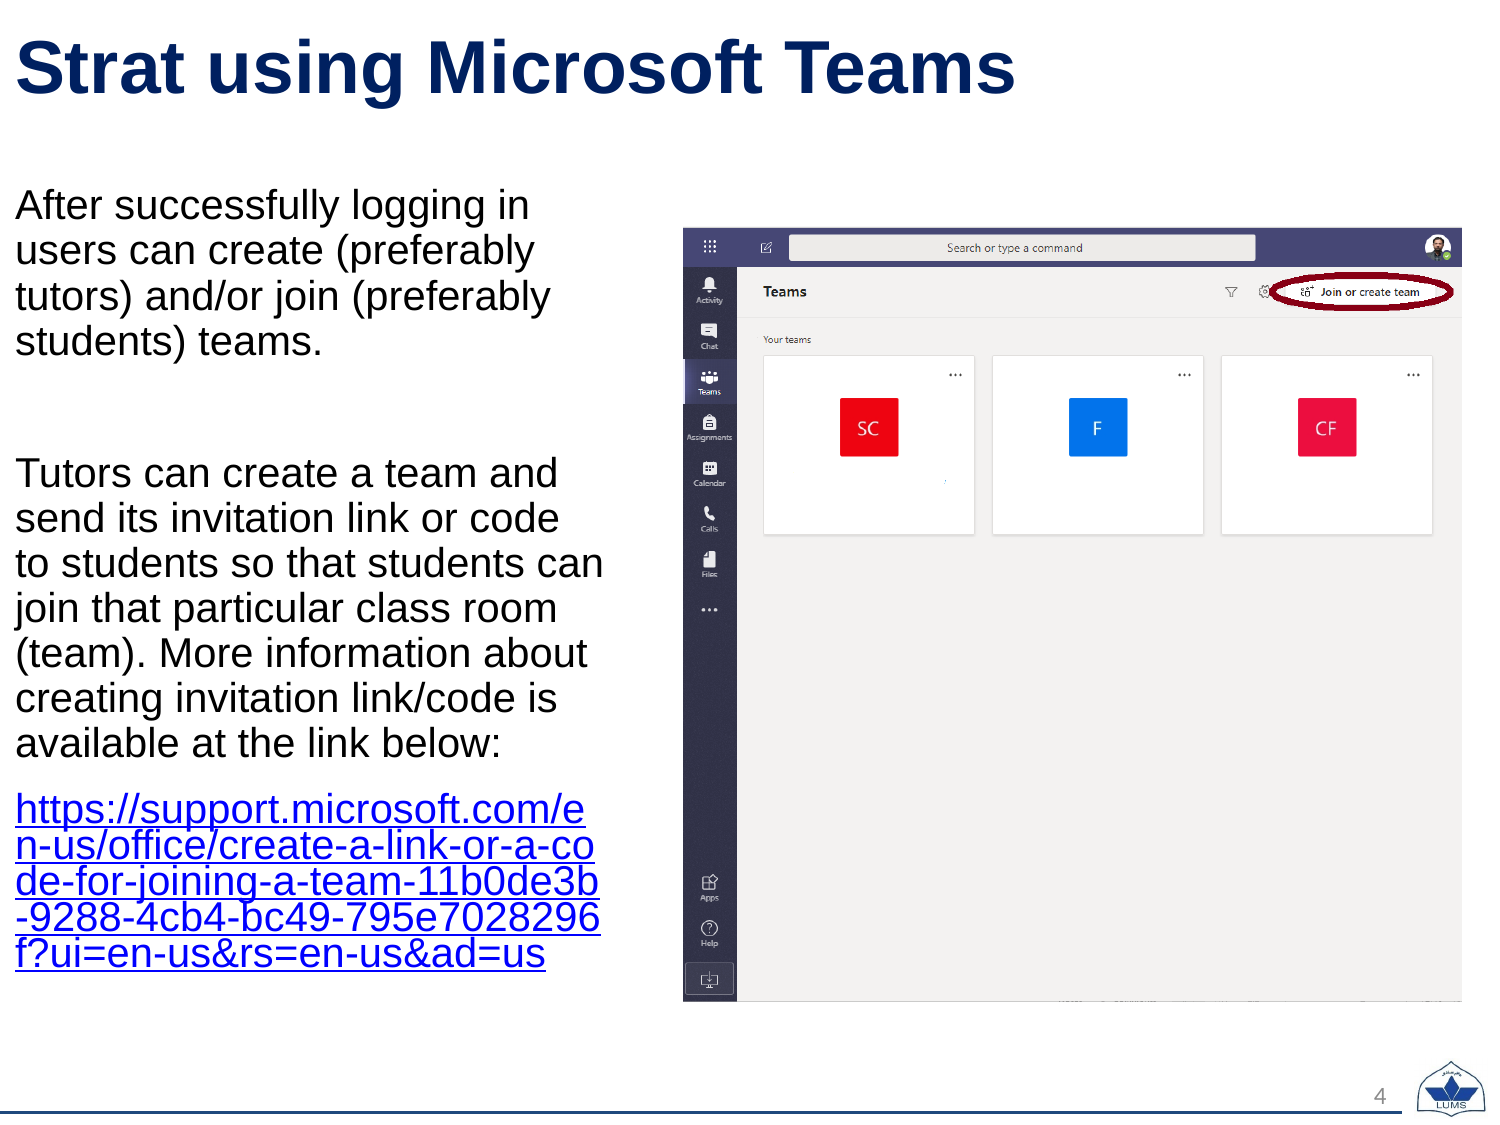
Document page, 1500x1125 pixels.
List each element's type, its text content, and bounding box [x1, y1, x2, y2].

picture [1414, 1058, 1488, 1119]
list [683, 226, 1462, 1002]
text_box After successfully logging in users can create (preferably tutors) and/or join (preferably students) teams. Tutors can create a team and send its invitation link or code to students so that students can join that particular class room (team). More information about creating invitation link/code is available at the link below: https://support.microsoft.com/en-us/office/create-a-link-or-a-code-for-joining-a-team-11b0de3b-9288-4cb4-bc49-795e7028296f?ui=en-us&rs=en-us&ad=us [0, 176, 622, 1052]
title Strat using Microsoft Teams [0, 0, 1500, 138]
slide_number 3 [1317, 1065, 1402, 1125]
